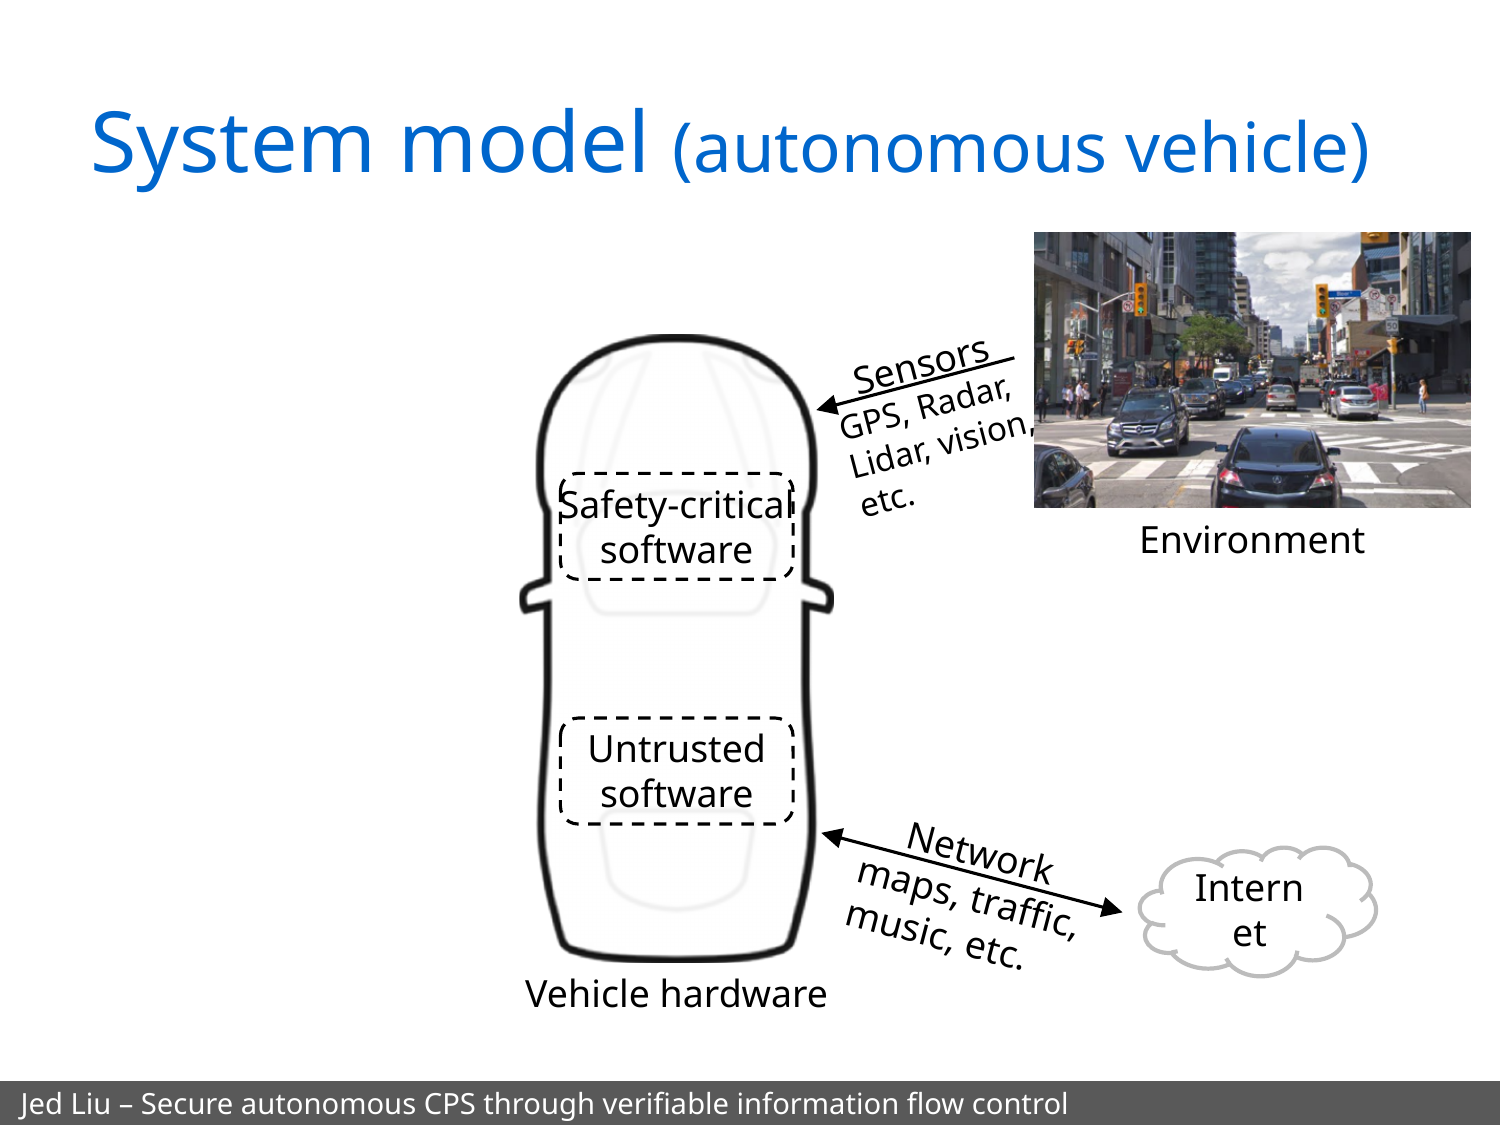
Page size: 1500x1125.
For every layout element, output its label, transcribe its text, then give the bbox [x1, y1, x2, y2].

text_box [519, 334, 835, 1024]
title System model (autonomous vehicle) [74, 44, 1426, 233]
footer Jed Liu – Secure autonomous CPS through verifiable information flow control [0, 1081, 1500, 1125]
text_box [823, 232, 1471, 570]
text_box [820, 820, 1377, 977]
